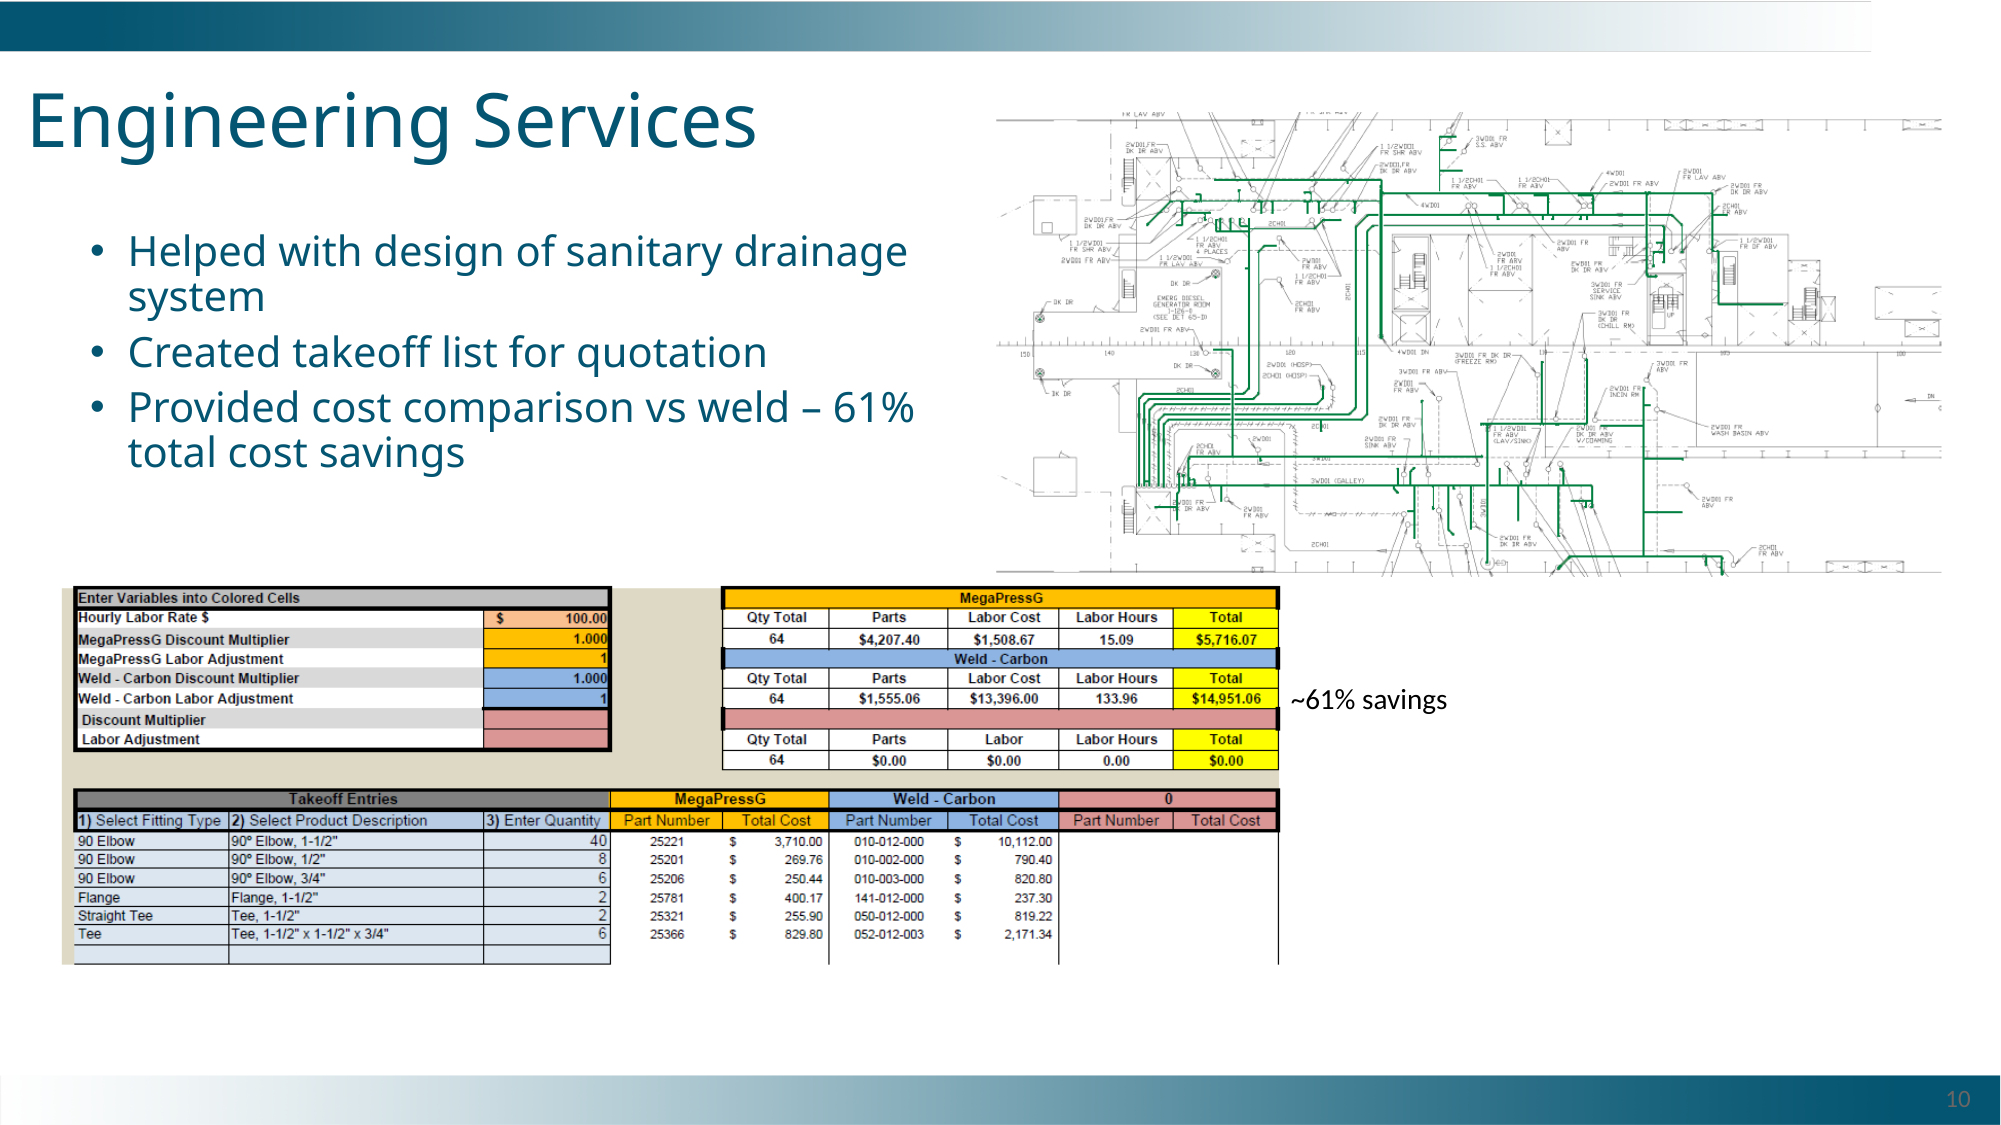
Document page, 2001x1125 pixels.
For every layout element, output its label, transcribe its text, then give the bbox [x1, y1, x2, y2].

picture [0, 0, 1965, 968]
slide_number 10 [1535, 1067, 1986, 1125]
list Helped with design of sanitary drainage system Created takeoff list for quotation Provided cost comparison vs weld – 61% total cost savings [0, 222, 986, 932]
picture [0, 1048, 2001, 1125]
title Engineering Services [11, 35, 964, 171]
text_box ~61% savings [1287, 672, 1522, 758]
